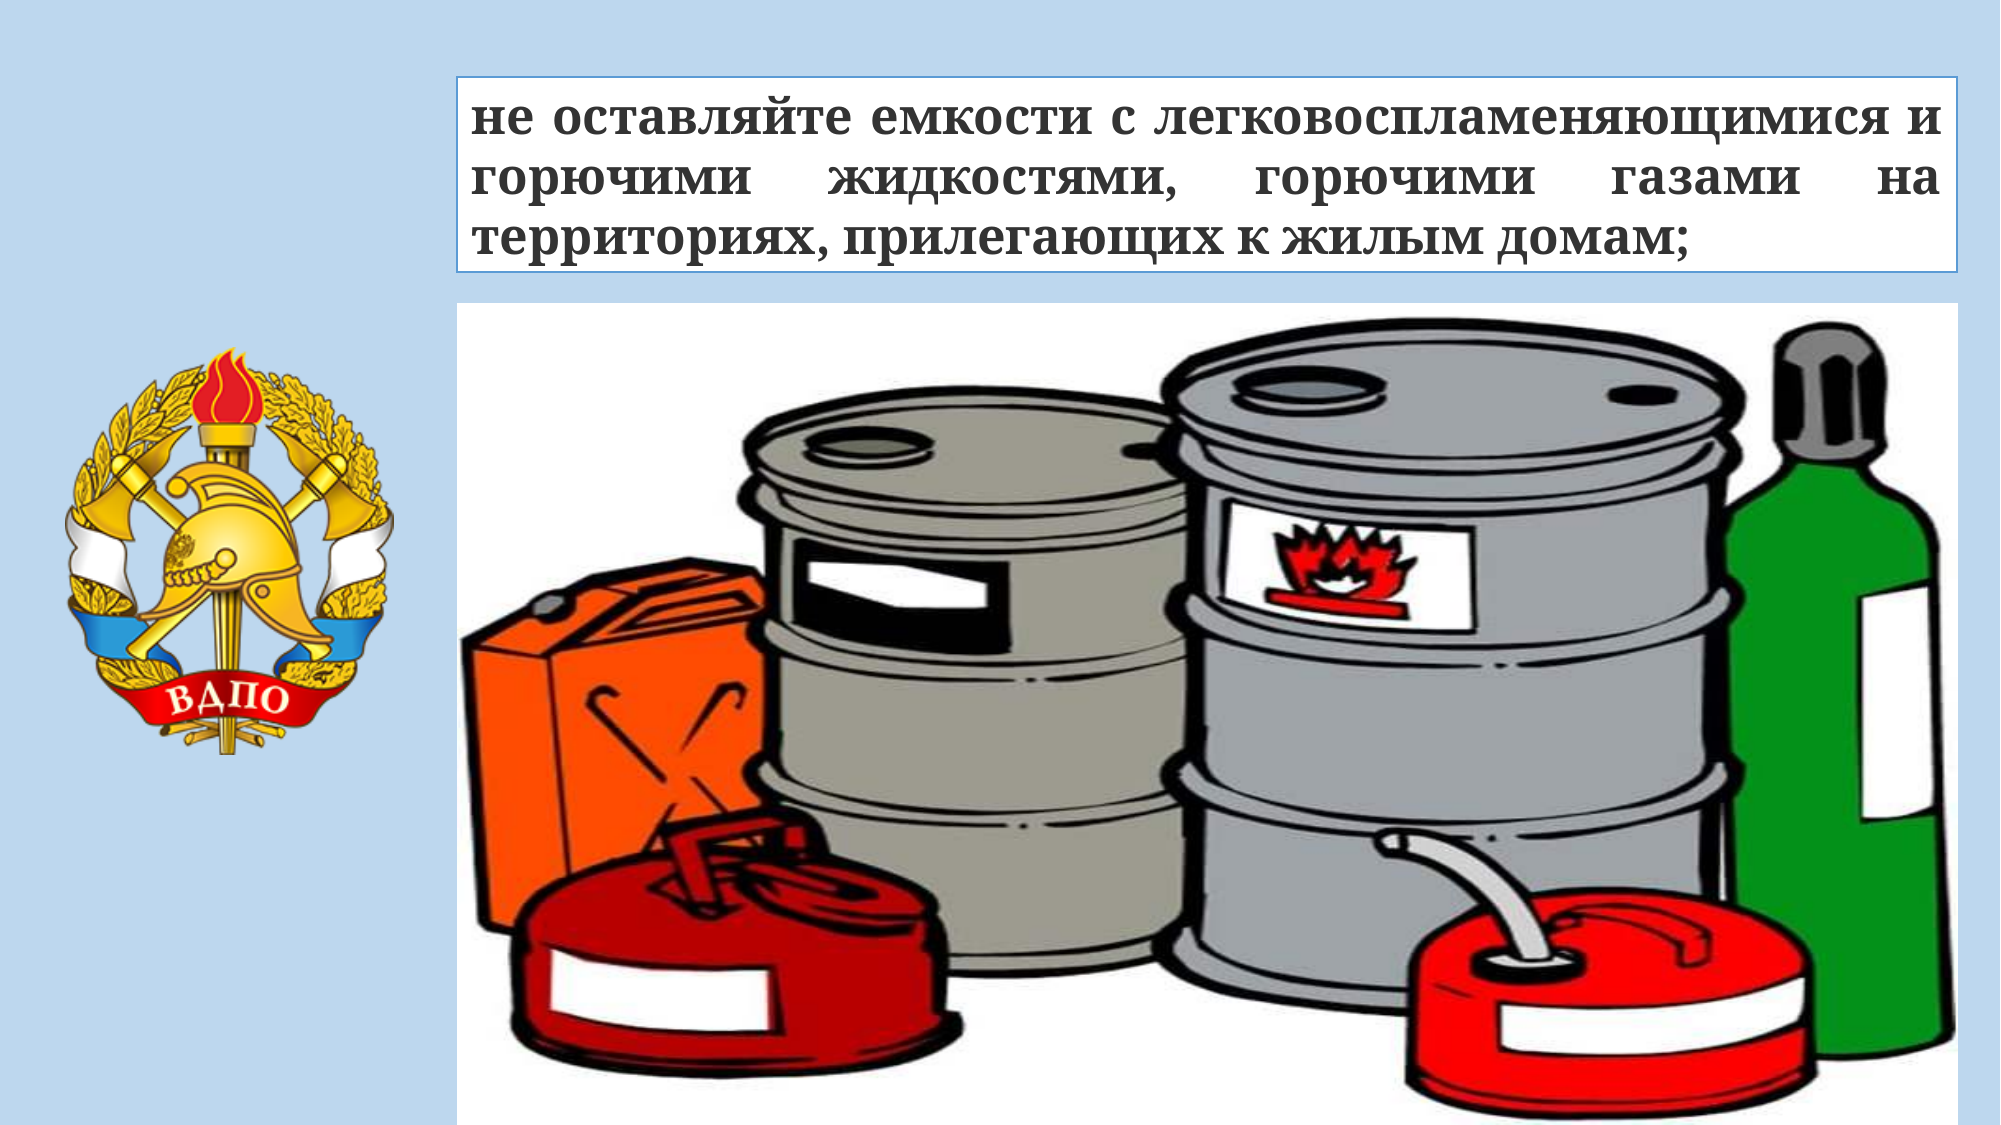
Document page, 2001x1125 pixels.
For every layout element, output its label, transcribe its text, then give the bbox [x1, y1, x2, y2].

picture [457, 303, 1958, 1125]
picture [65, 347, 394, 755]
text_box не оставляйте емкости с легковоспламеняющимися и горючими жидкостями, горючими газами на территориях, прилегающих к жилым домам; [456, 76, 1958, 273]
